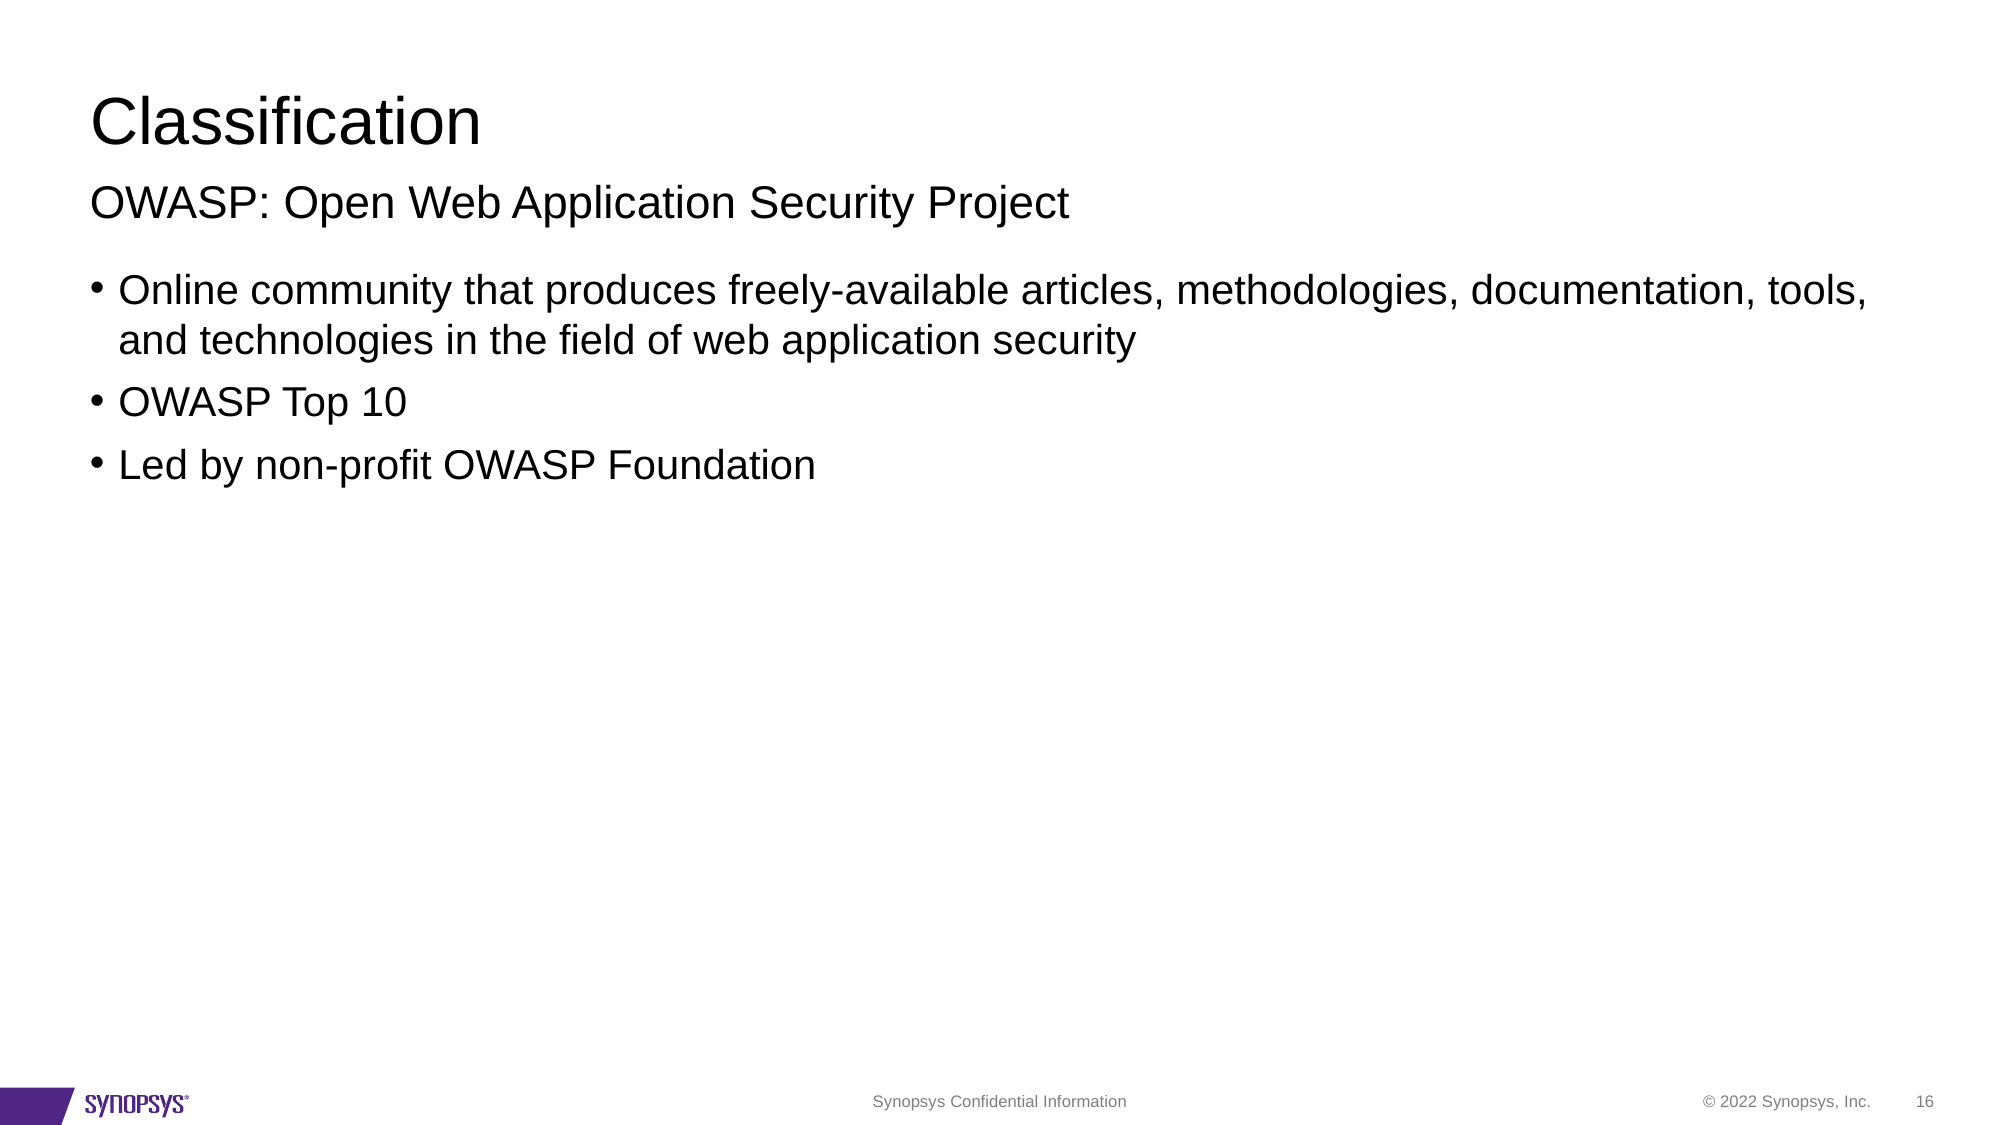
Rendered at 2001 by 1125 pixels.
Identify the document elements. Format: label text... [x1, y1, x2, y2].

list OWASP: Open Web Application Security Project [74, 164, 1925, 225]
title Classification [75, 0, 1926, 165]
list Online community that produces freely-available articles, methodologies, documentation, tools, and technologies in the field of web application security OWASP Top 10 Led by non-profit OWASP Foundation [74, 254, 1925, 1050]
